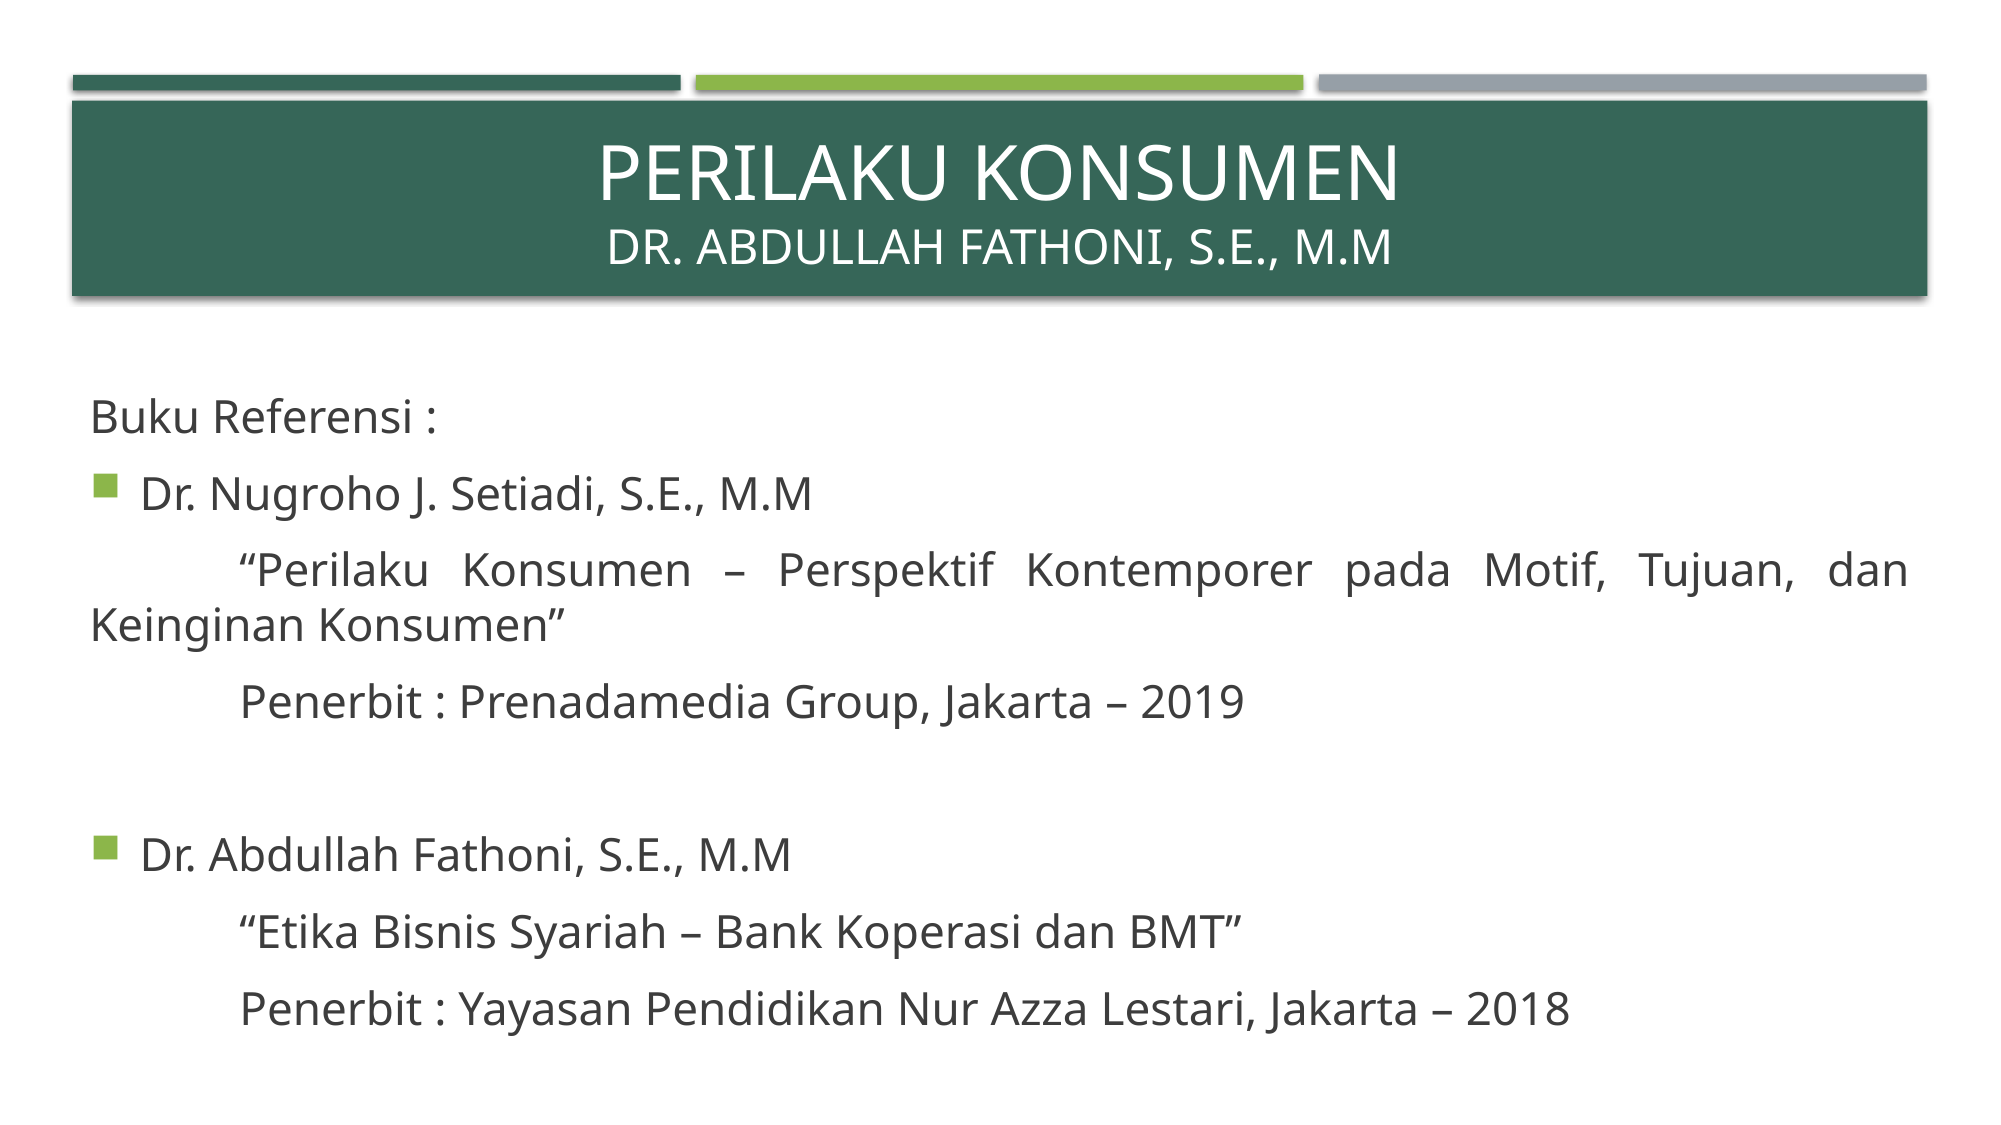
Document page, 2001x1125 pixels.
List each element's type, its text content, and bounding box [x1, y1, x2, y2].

list Buku Referensi : Dr. Nugroho J. Setiadi, S.E., M.M “Perilaku Konsumen – Perspektif Kontemporer pada Motif, Tujuan, dan Keinginan Konsumen” Penerbit : Prenadamedia Group, Jakarta – 2019 Dr. Abdullah Fathoni, S.E., M.M “Etika Bisnis Syariah – Bank Koperasi dan BMT” Penerbit : Yayasan Pendidikan Nur Azza Lestari, Jakarta – 2018 [74, 352, 1926, 1070]
title Perilaku konsumen dr. Abdullah fathoni, s.e., m.m [95, 115, 1905, 282]
